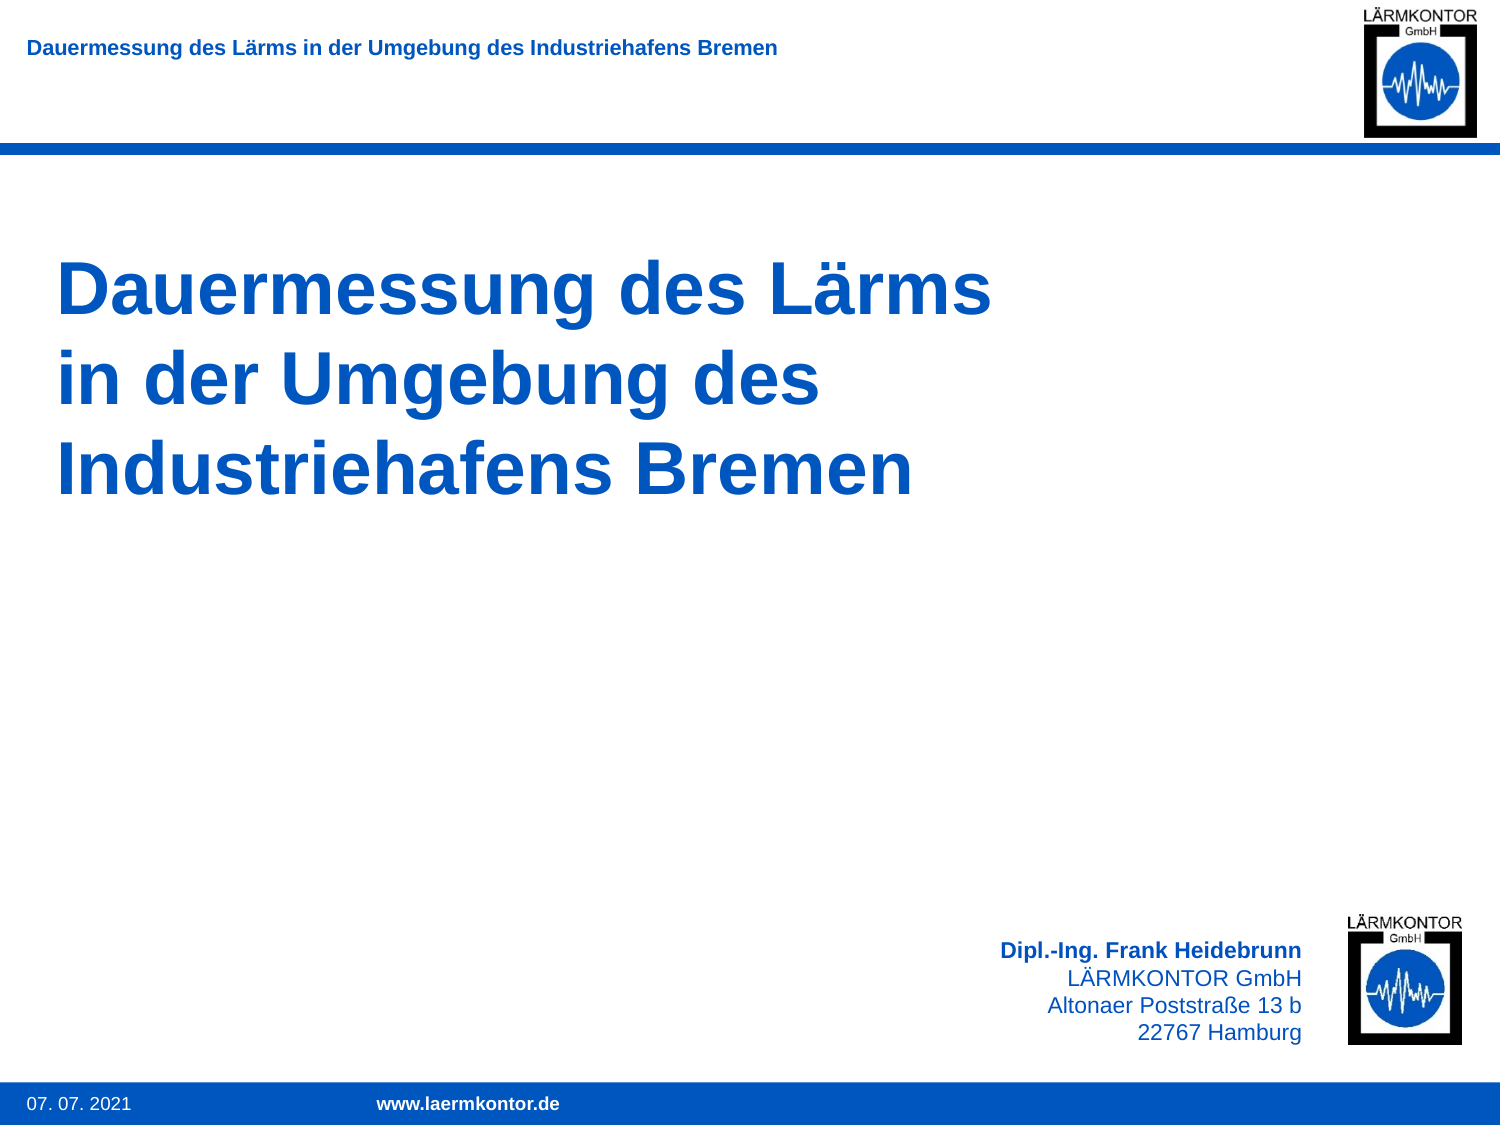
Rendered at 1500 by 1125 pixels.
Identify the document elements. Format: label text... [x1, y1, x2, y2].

title Dauermessung des Lärms in der Umgebung des Industriehafens Bremen [41, 231, 1317, 520]
text_box Dipl.-Ing. Frank Heidebrunn LÄRMKONTOR GmbH Altonaer Poststraße 13 b 22767 Hamburg [844, 928, 1317, 1081]
picture [1348, 914, 1462, 1045]
picture [1364, 7, 1477, 138]
